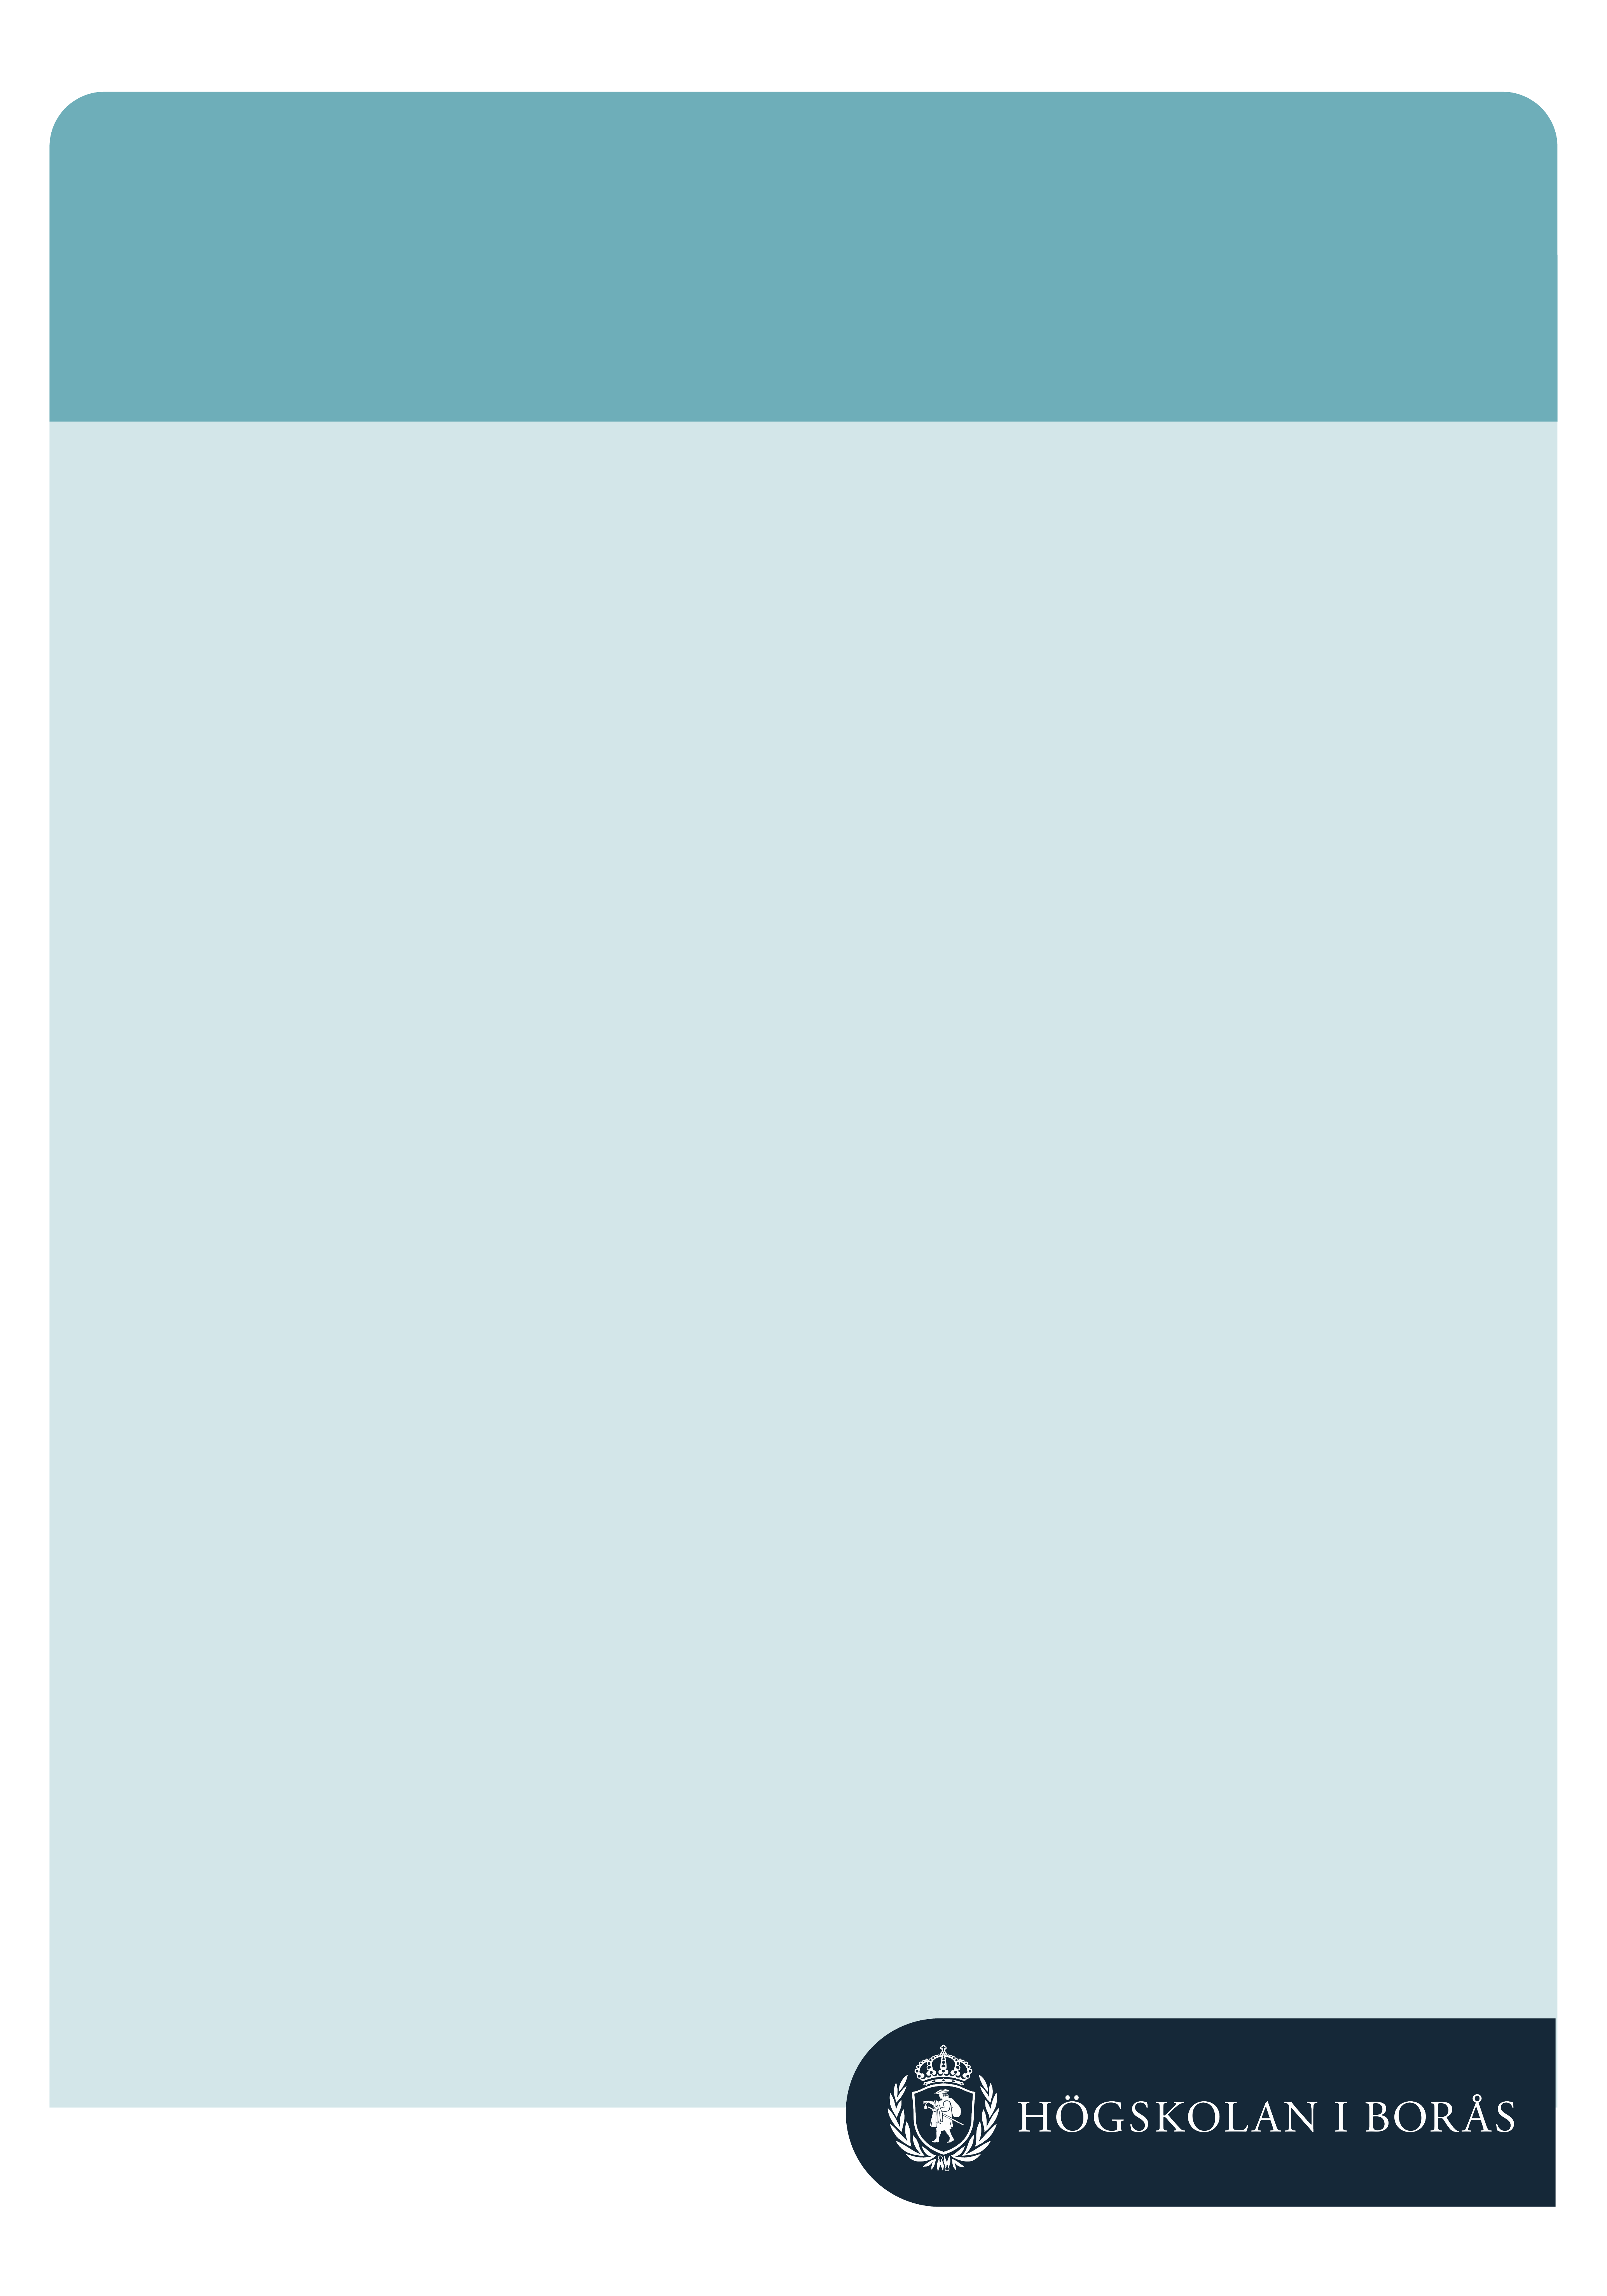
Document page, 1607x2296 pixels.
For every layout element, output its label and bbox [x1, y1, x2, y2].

text_box [845, 2018, 1556, 2207]
picture [886, 2044, 1515, 2172]
text_box [49, 91, 1558, 422]
text_box [49, 422, 1558, 2108]
